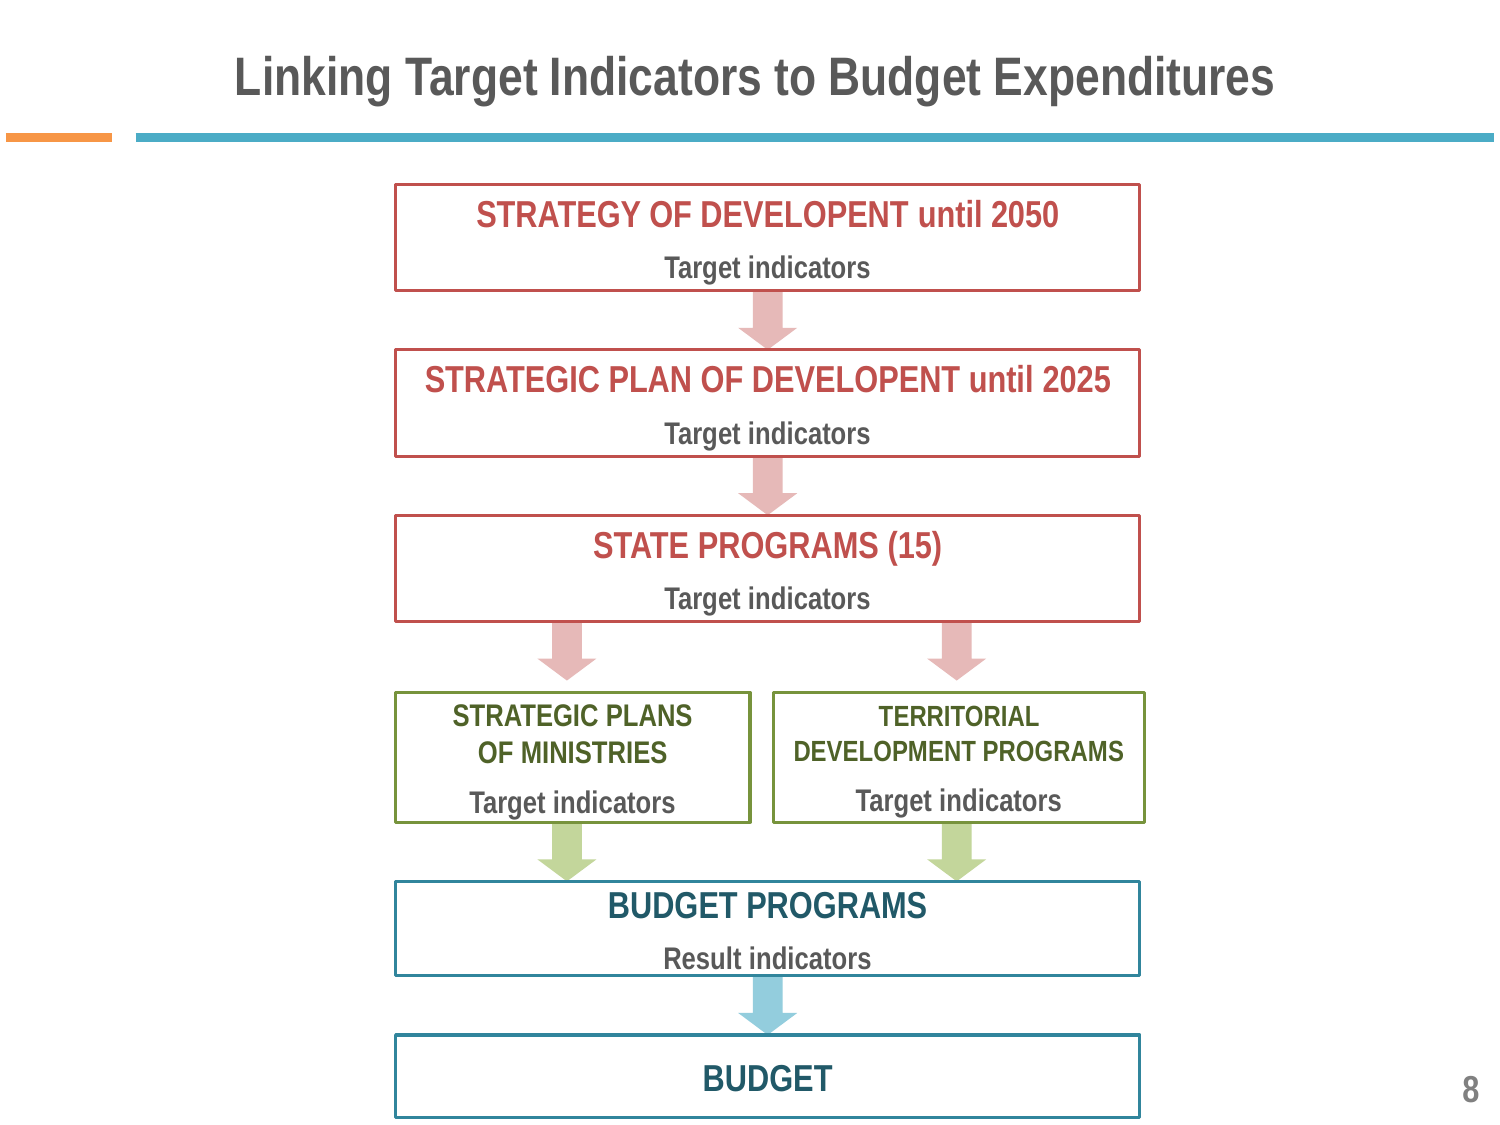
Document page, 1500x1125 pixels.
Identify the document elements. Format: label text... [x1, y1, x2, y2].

text_box STRATEGIC PLAN OF DEVELOPENT until 2025 Target indicators [395, 349, 1140, 457]
text_box [535, 622, 599, 683]
slide_number 8 [1144, 1057, 1495, 1118]
text_box STATE PROGRAMS (15) Target indicators [395, 515, 1140, 622]
text_box [925, 823, 989, 881]
text_box BUDGET PROGRAMS Result indicators [395, 881, 1140, 976]
text_box [736, 291, 800, 349]
text_box TERRITORIAL DEVELOPMENT PROGRAMS Target indicators [773, 692, 1145, 823]
text_box [736, 976, 800, 1034]
text_box [736, 457, 800, 515]
title Linking Target Indicators to Budget Expenditures [53, 21, 1459, 126]
text_box STRATEGY OF DEVELOPENT until 2050 Target indicators [395, 184, 1140, 291]
text_box [925, 622, 989, 683]
text_box BUDGET [395, 1034, 1140, 1118]
text_box [535, 823, 599, 881]
text_box STRATEGIC PLANS OF MINISTRIES Target indicators [395, 692, 751, 823]
